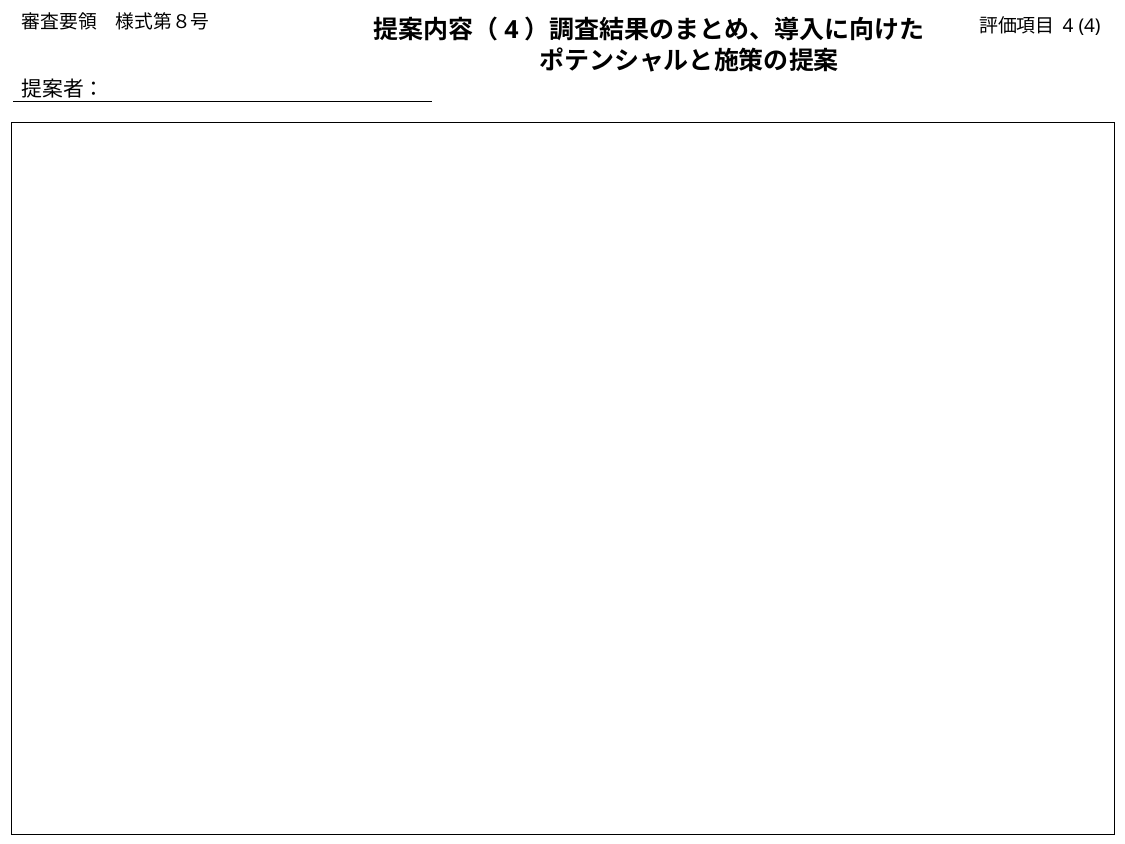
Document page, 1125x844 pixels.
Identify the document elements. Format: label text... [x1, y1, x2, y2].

subtitle 提案内容（4）調査結果のまとめ、導入に向けた ポテンシャルと施策の提案 [342, 8, 955, 90]
text_box [11, 122, 1116, 836]
text_box 審査要領 様式第８号 [13, 4, 239, 40]
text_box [13, 65, 444, 114]
text_box 評価項目 4 (4) [954, 8, 1125, 44]
